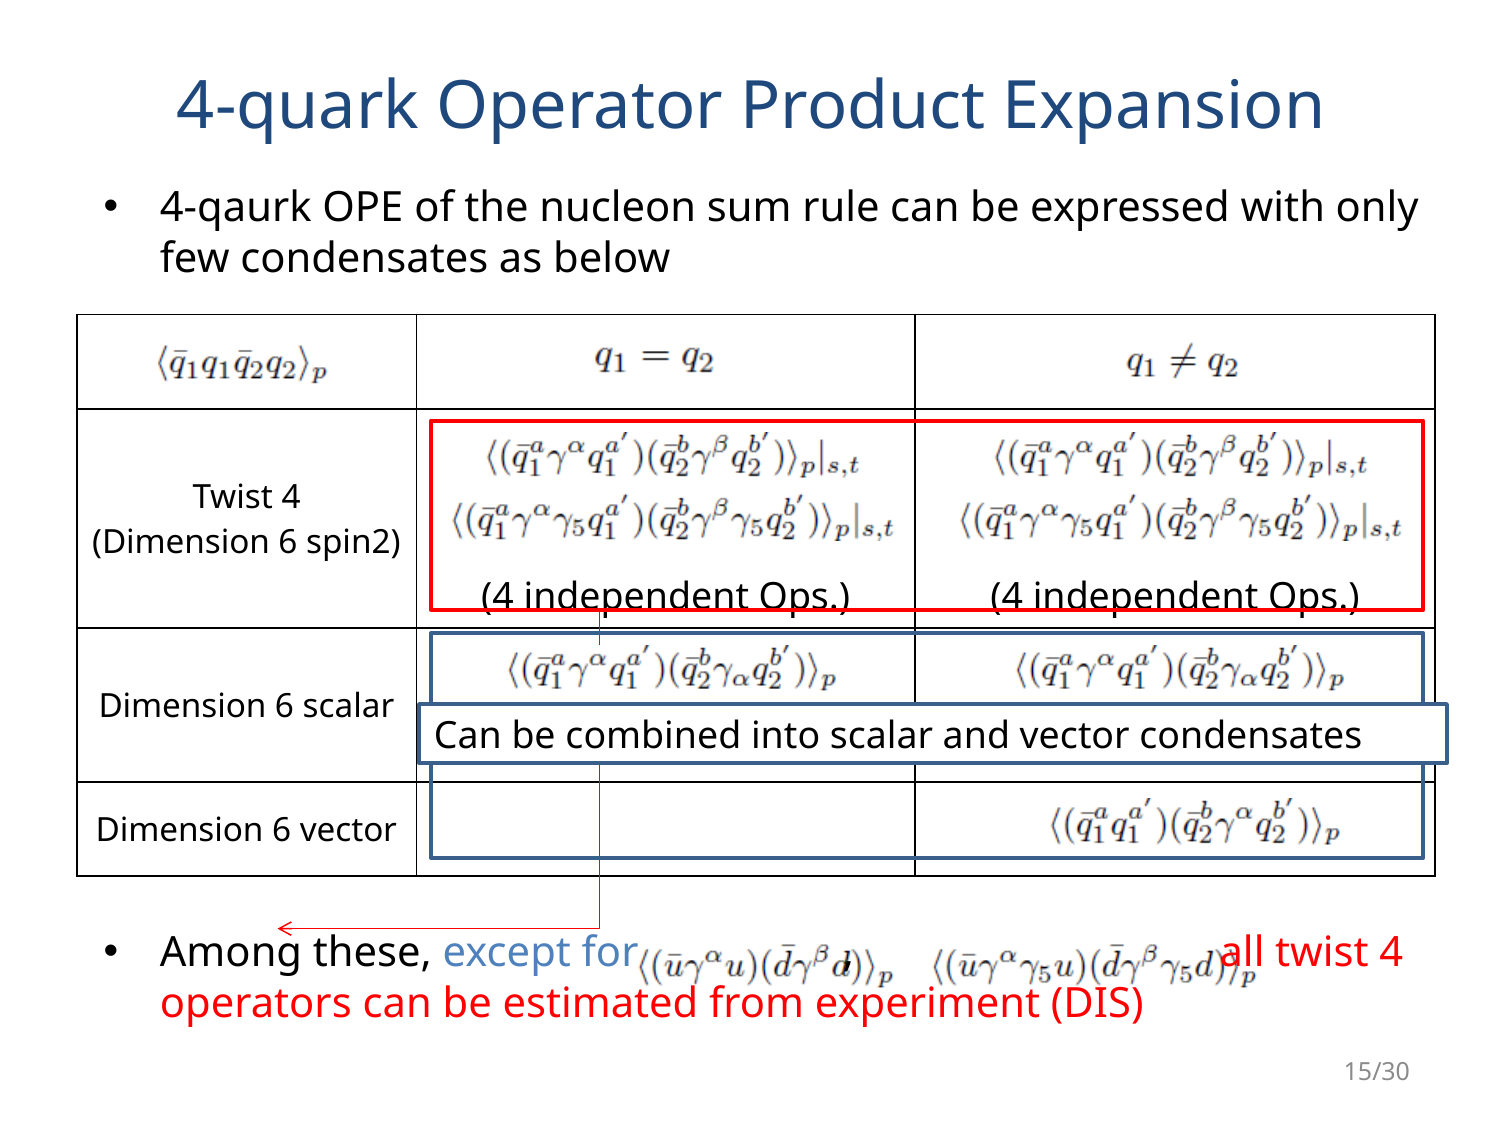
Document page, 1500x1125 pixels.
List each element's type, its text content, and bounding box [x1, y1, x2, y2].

table_header [78, 315, 416, 408]
table_cell Twist 4 (Dimension 6 spin2) [78, 410, 416, 627]
picture [135, 337, 332, 389]
table_cell [417, 783, 434, 875]
table_cell (4 independent Ops.) [417, 410, 914, 627]
table_cell [1425, 765, 1434, 781]
picture [1115, 337, 1247, 388]
picture [466, 644, 875, 758]
picture [760, 940, 1261, 994]
picture [974, 644, 1383, 758]
text_box [765, 631, 1425, 702]
table_cell Dimension 6 scalar [78, 629, 416, 781]
table_cell [765, 860, 914, 875]
table_cell [417, 629, 434, 702]
list 4-qaurk OPE of the nucleon sum rule can be expressed with only few condensates as below Among these, except for , all twist 4 operators can be estimated from experiment (DIS) [88, 172, 1439, 702]
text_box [439, 547, 760, 1092]
list 4-qaurk OPE of the nucleon sum rule can be expressed with only few condensates as below Among these, except for , all twist 4 operators can be estimated from experiment (DIS) [765, 765, 1439, 1059]
list 4-qaurk OPE of the nucleon sum rule can be expressed with only few condensates as below Among these, except for , all twist 4 operators can be estimated from experiment (DIS) [88, 877, 434, 1059]
text_box [765, 765, 1425, 860]
text_box [429, 419, 1425, 612]
table_cell [916, 629, 1434, 702]
picture [442, 432, 897, 541]
text_box [429, 765, 434, 860]
slide_number 15/30 [1074, 1042, 1425, 1103]
picture [950, 432, 1405, 541]
text_box [417, 702, 434, 765]
table_cell Dimension 6 vector [78, 783, 416, 875]
table_header [417, 315, 914, 408]
table_cell (4 independent Ops.) [916, 410, 1434, 627]
table_cell [916, 783, 1434, 875]
title 4-quark Operator Product Expansion [76, 42, 1427, 161]
table_cell [417, 765, 429, 781]
text_box [429, 631, 434, 702]
picture [1045, 798, 1349, 848]
text_box [1384, 702, 1449, 765]
text_box [876, 702, 973, 765]
table_header [916, 315, 1434, 408]
picture [584, 337, 722, 386]
